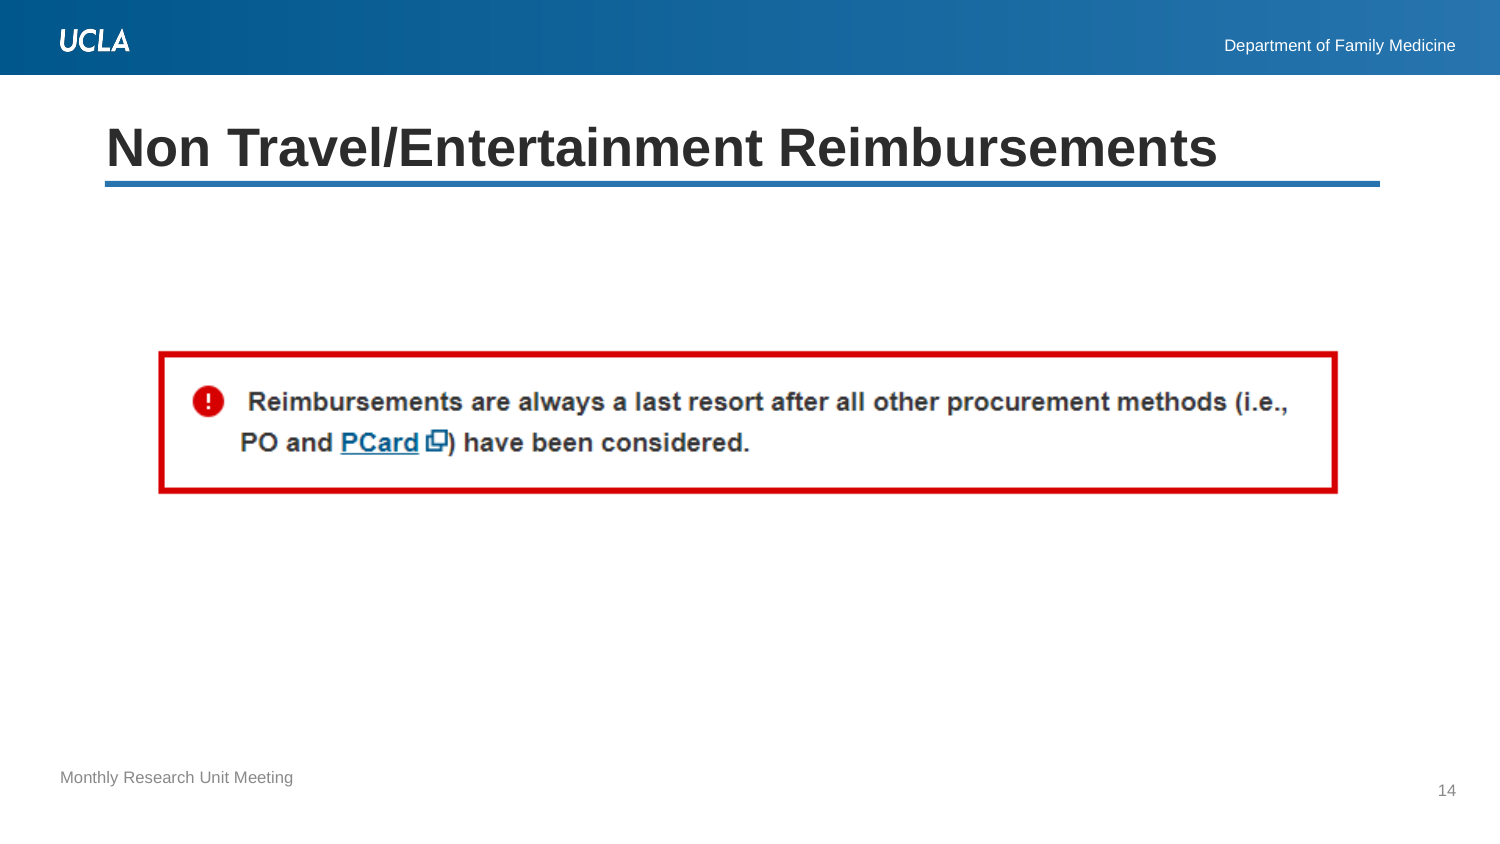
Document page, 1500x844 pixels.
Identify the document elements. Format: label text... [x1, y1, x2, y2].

title Non Travel/Entertainment Reimbursements [106, 37, 1382, 179]
picture [154, 341, 1346, 502]
slide_number 14 [1381, 780, 1457, 840]
picture [60, 28, 130, 52]
